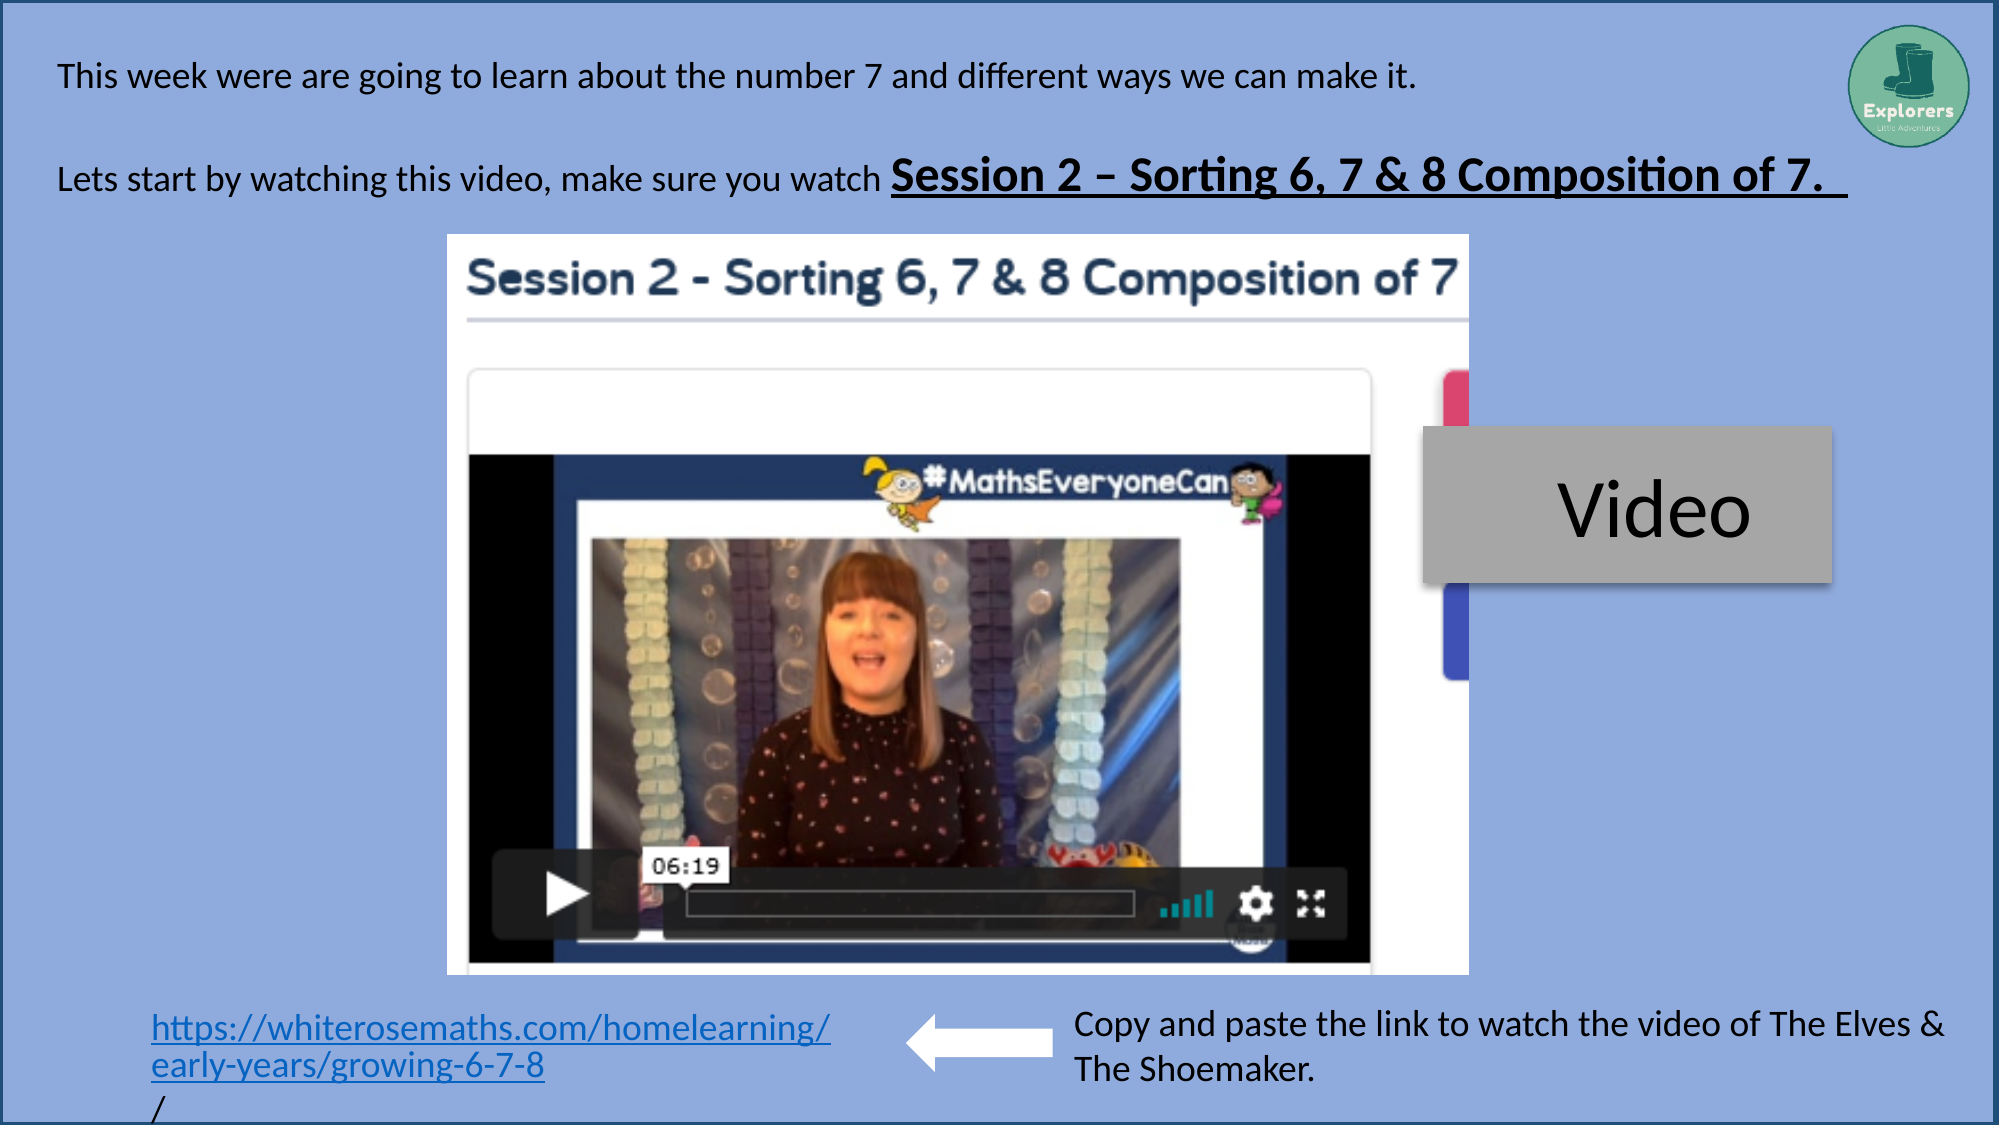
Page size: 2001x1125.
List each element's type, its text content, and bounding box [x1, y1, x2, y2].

text_box [905, 1013, 1053, 1072]
text_box Copy and paste the link to watch the video of The Elves & The Shoemaker. [1059, 991, 1969, 1097]
text_box This week were are going to learn about the number 7 and different ways we can make it. Lets start by watching this video, make sure you watch Session 2 – Sorting 6, 7 & 8 Composition of 7. [42, 43, 1873, 314]
picture [447, 234, 1469, 975]
text_box [0, 0, 1997, 1125]
text_box Video [1542, 446, 1814, 562]
text_box [1469, 426, 1832, 583]
picture [1817, 0, 2000, 178]
text_box https://whiterosemaths.com/homelearning/early-years/growing-6-7-8/ [136, 995, 857, 1101]
